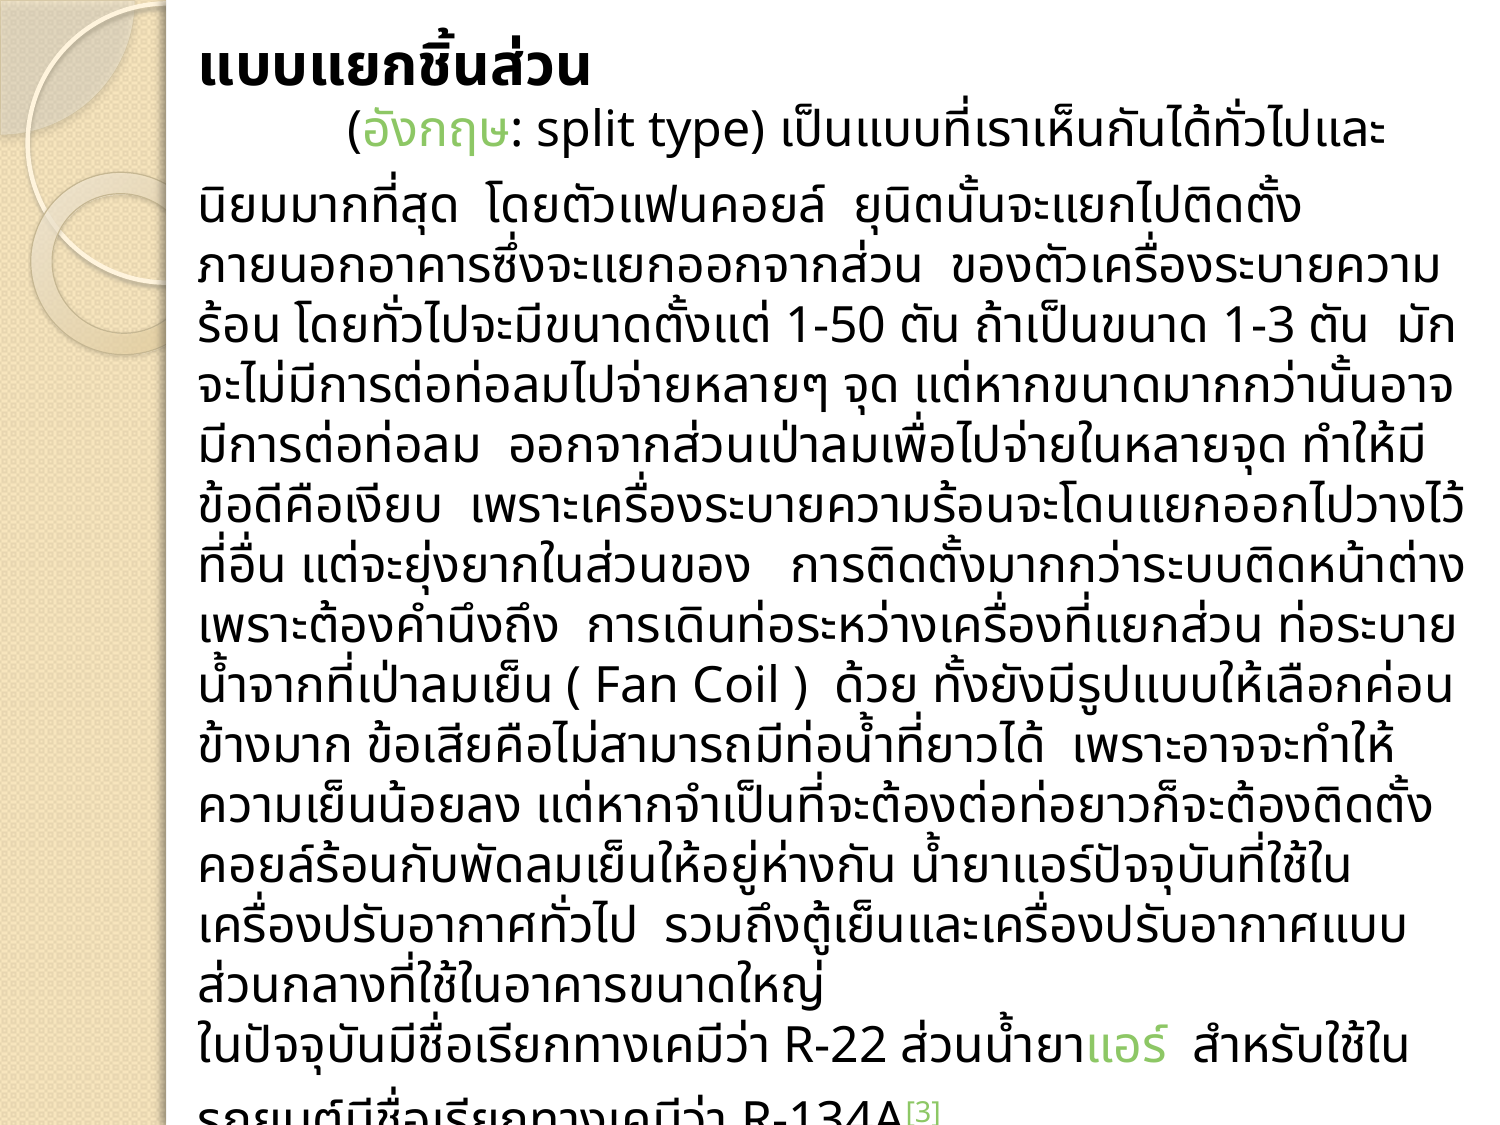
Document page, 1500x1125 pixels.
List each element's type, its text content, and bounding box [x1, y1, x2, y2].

text_box แบบแยกชิ้นส่วน (อังกฤษ: split type) เป็นแบบที่เราเห็นกันได้ทั่วไปและนิยมมากที่สุด โดยตัวแฟนคอยล์ ยุนิตนั้นจะแยกไปติดตั้งภายนอกอาคารซึ่งจะแยกออกจากส่วน ของตัวเครื่องระบายความร้อน โดยทั่วไปจะมีขนาดตั้งแต่ 1-50 ตัน ถ้าเป็นขนาด 1-3 ตัน มักจะไม่มีการต่อท่อลมไปจ่ายหลายๆ จุด แต่หากขนาดมากกว่านั้นอาจมีการต่อท่อลม ออกจากส่วนเป่าลมเพื่อไปจ่ายในหลายจุด ทำให้มีข้อดีคือเงียบ เพราะเครื่องระบายความร้อนจะโดนแยกออกไปวางไว้ที่อื่น แต่จะยุ่งยากในส่วนของ การติดตั้งมากกว่าระบบติดหน้าต่าง เพราะต้องคำนึงถึง การเดินท่อระหว่างเครื่องที่แยกส่วน ท่อระบายน้ำจากที่เป่าลมเย็น ( Fan Coil ) ด้วย ทั้งยังมีรูปแบบให้เลือกค่อนข้างมาก ข้อเสียคือไม่สามารถมีท่อน้ำที่ยาวได้ เพราะอาจจะทำให้ความเย็นน้อยลง แต่หากจำเป็นที่จะต้องต่อท่อยาวก็จะต้องติดตั้ง คอยล์ร้อนกับพัดลมเย็นให้อยู่ห่างกัน น้ำยาแอร์ปัจจุบันที่ใช้ในเครื่องปรับอากาศทั่วไป รวมถึงตู้เย็นและเครื่องปรับอากาศแบบส่วนกลางที่ใช้ในอาคารขนาดใหญ่ ในปัจจุบันมีชื่อเรียกทางเคมีว่า R-22 ส่วนน้ำยาแอร์ สำหรับใช้ในรถยนต์มีชื่อเรียกทางเคมีว่า R-134A[3] [182, 19, 1483, 1125]
